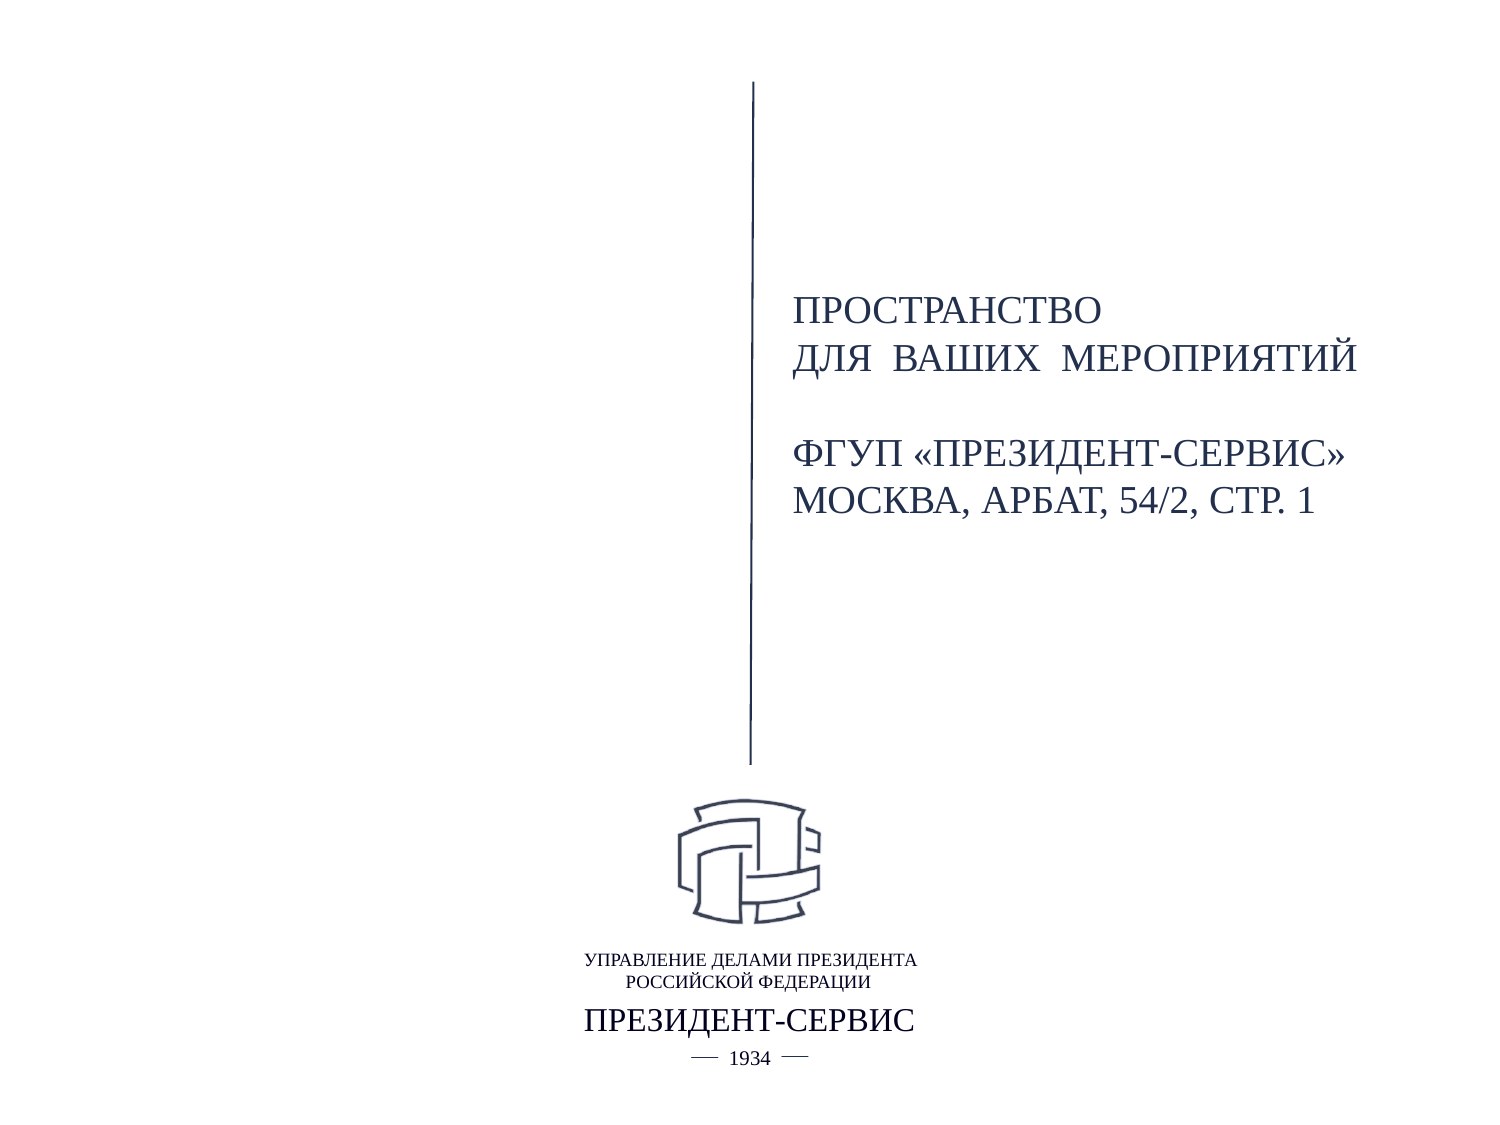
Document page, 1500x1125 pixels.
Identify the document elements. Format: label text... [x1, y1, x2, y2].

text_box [750, 81, 754, 766]
picture [675, 798, 824, 926]
text_box ПРЕЗИДЕНТ-СЕРВИС [480, 992, 1020, 1044]
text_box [652, 1037, 848, 1079]
text_box УПРАВЛЕНИЕ ДЕЛАМИ ПРЕЗИДЕНТА РОССИЙСКОЙ ФЕДЕРАЦИИ [526, 942, 975, 992]
text_box ПРОСТРАНСТВО ДЛЯ ВАШИХ МЕРОПРИЯТИЙ ФГУП «ПРЕЗИДЕНТ-СЕРВИС» МОСКВА, АРБАТ, 54/2, СТР. 1 [781, 278, 1421, 528]
